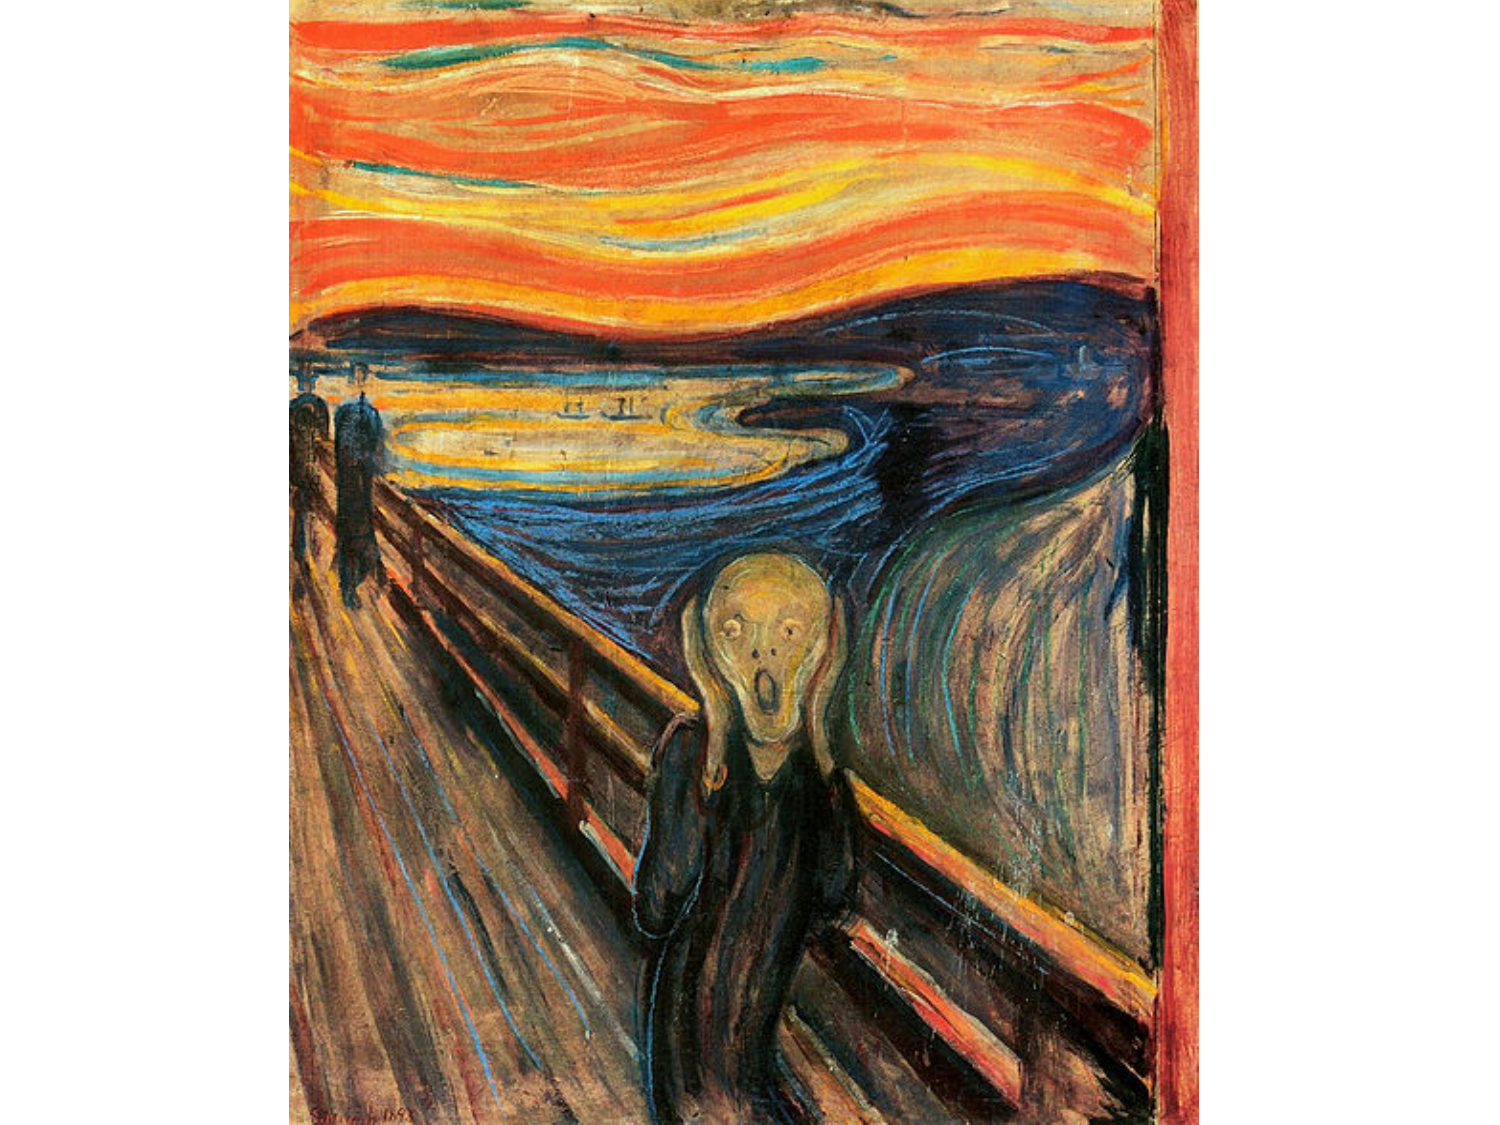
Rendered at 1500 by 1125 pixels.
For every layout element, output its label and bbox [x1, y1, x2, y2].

picture [288, 0, 1200, 1125]
